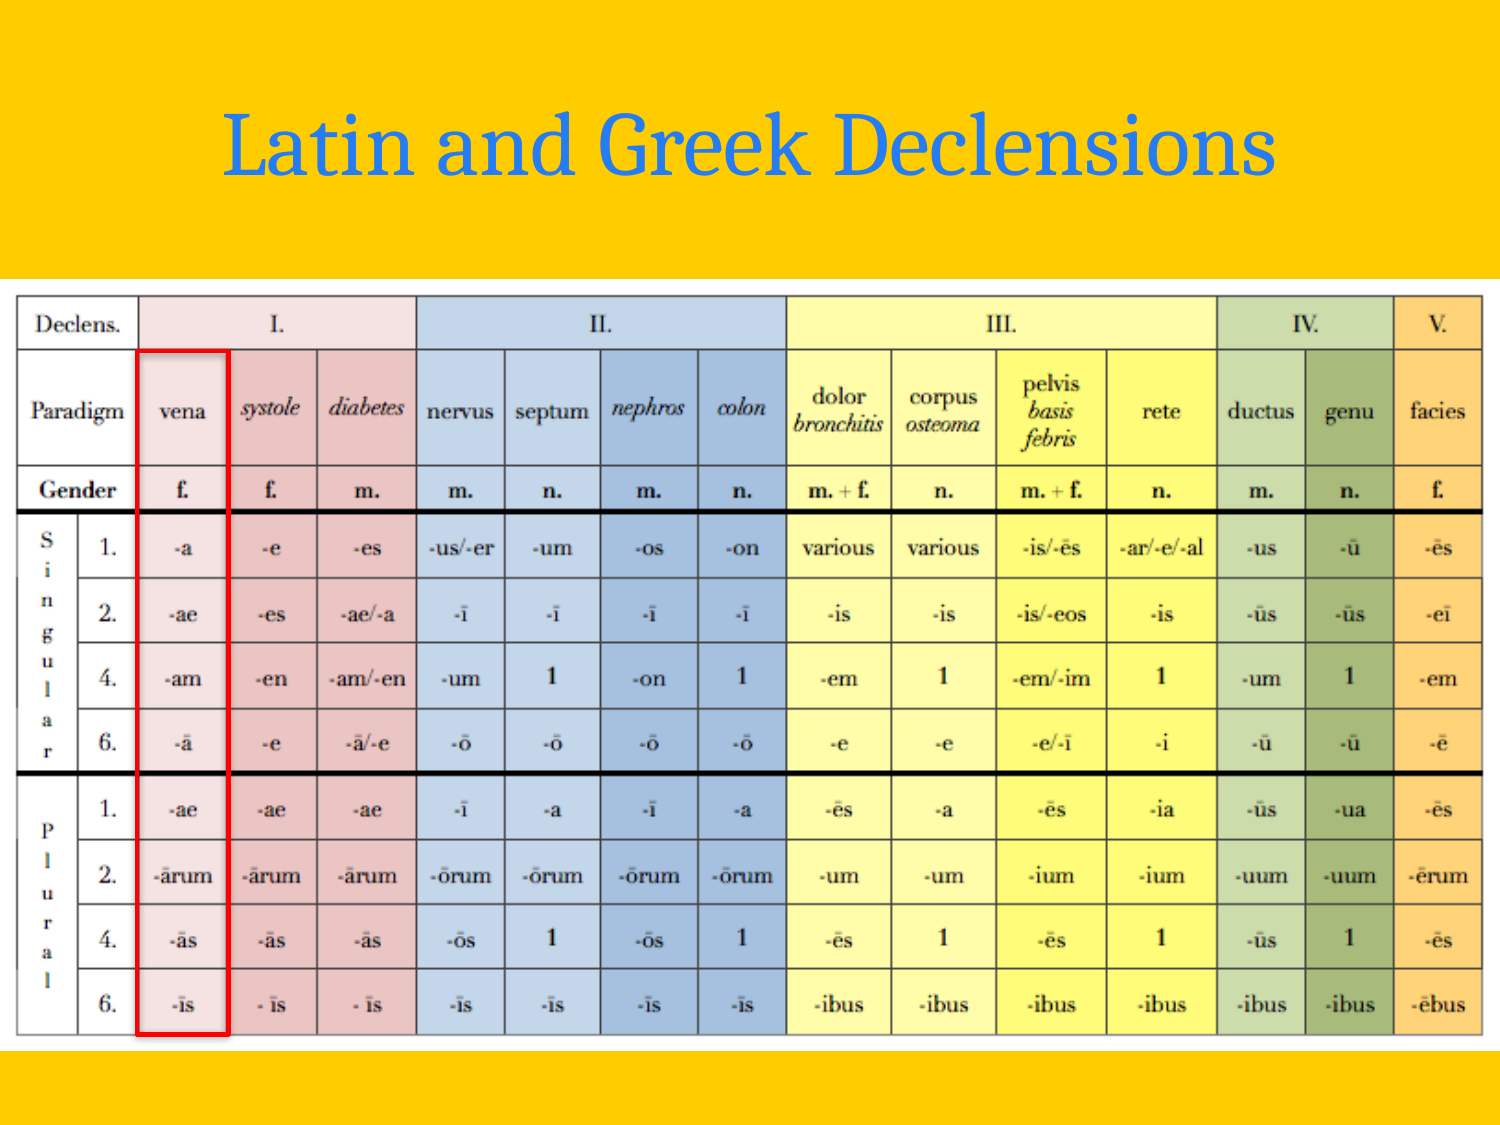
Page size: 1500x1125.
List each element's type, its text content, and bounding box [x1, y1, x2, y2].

title Latin and Greek Declensions [75, 45, 1425, 233]
picture [0, 278, 1500, 1051]
